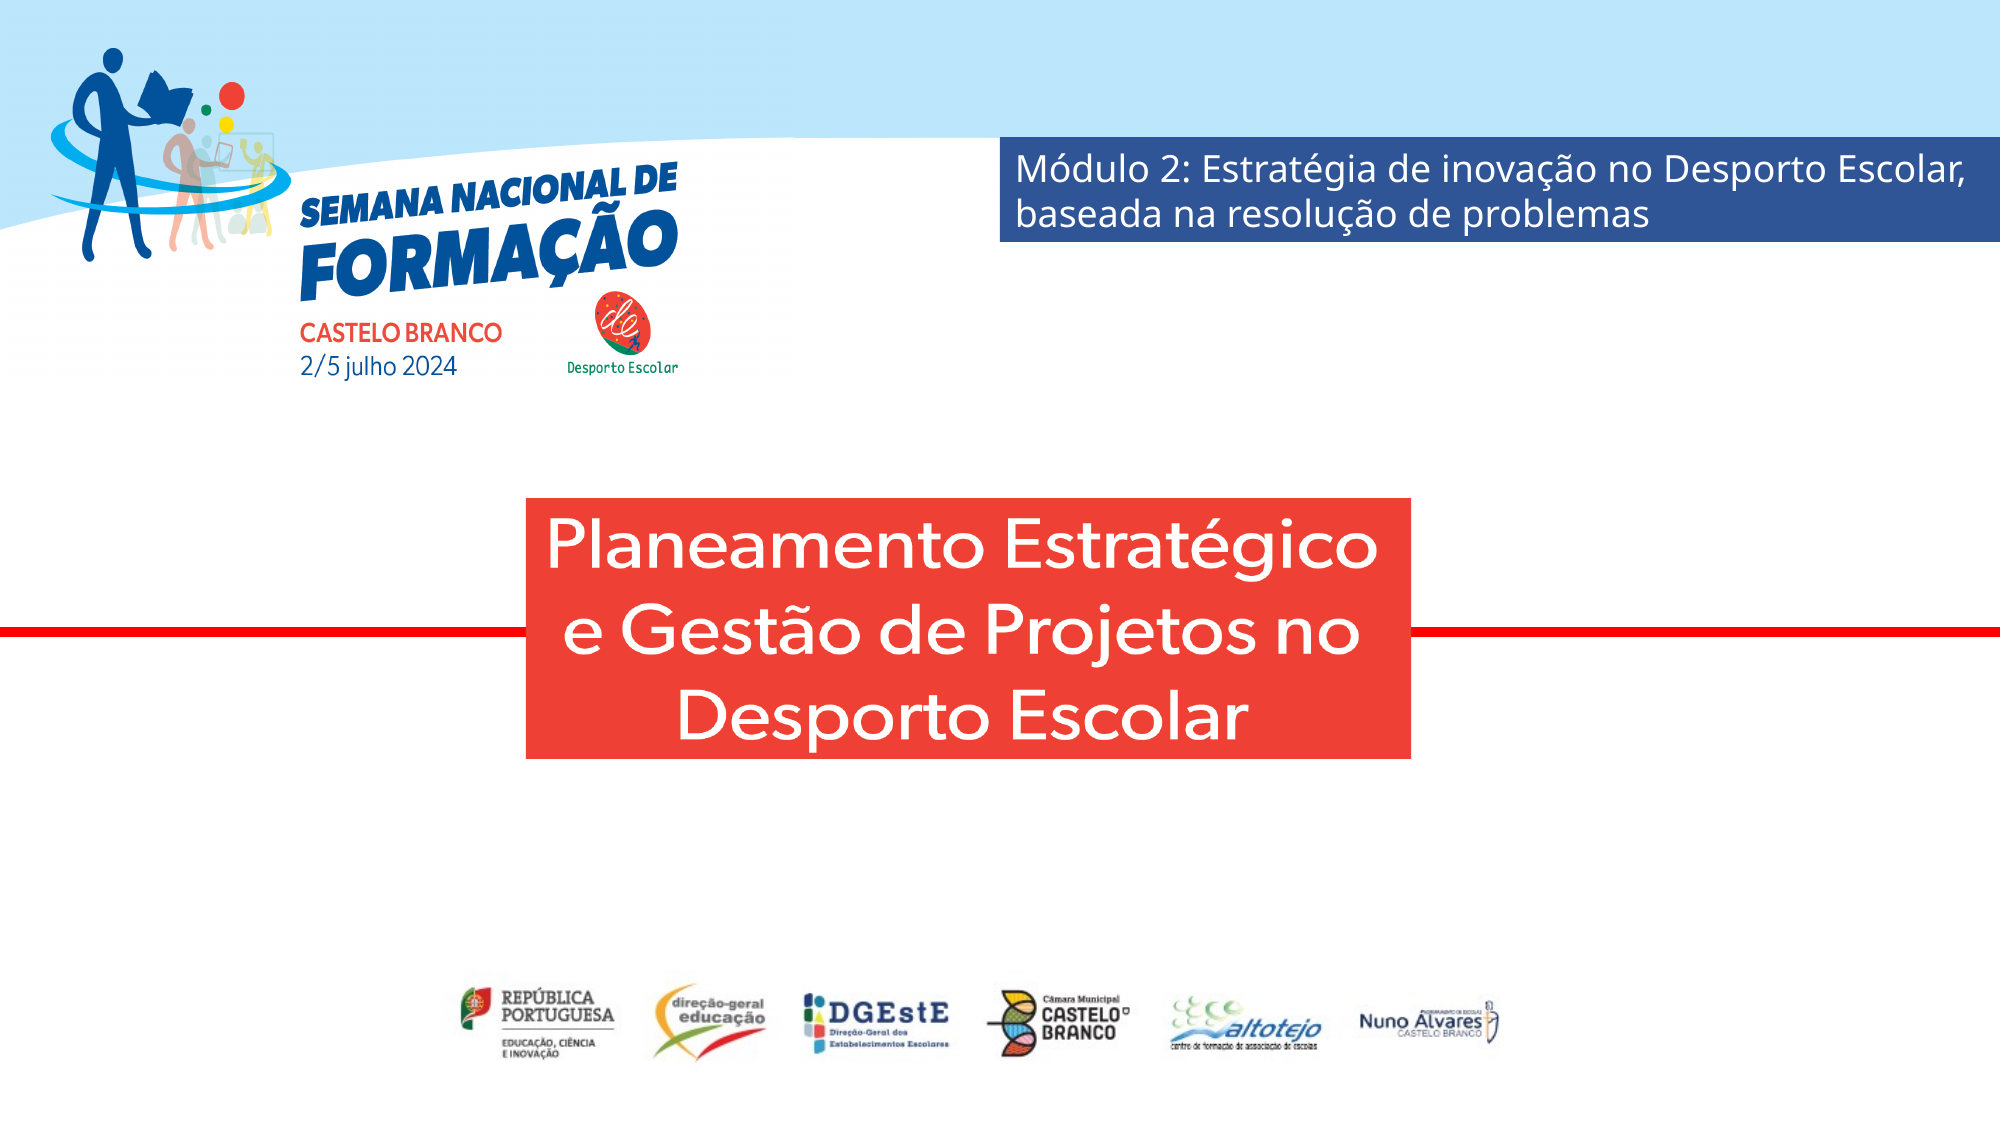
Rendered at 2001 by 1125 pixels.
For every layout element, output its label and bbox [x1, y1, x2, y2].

text_box [0, 627, 525, 637]
picture [419, 958, 1545, 1106]
picture [525, 498, 1412, 759]
text_box [1412, 627, 2000, 637]
text_box [0, 0, 2000, 386]
